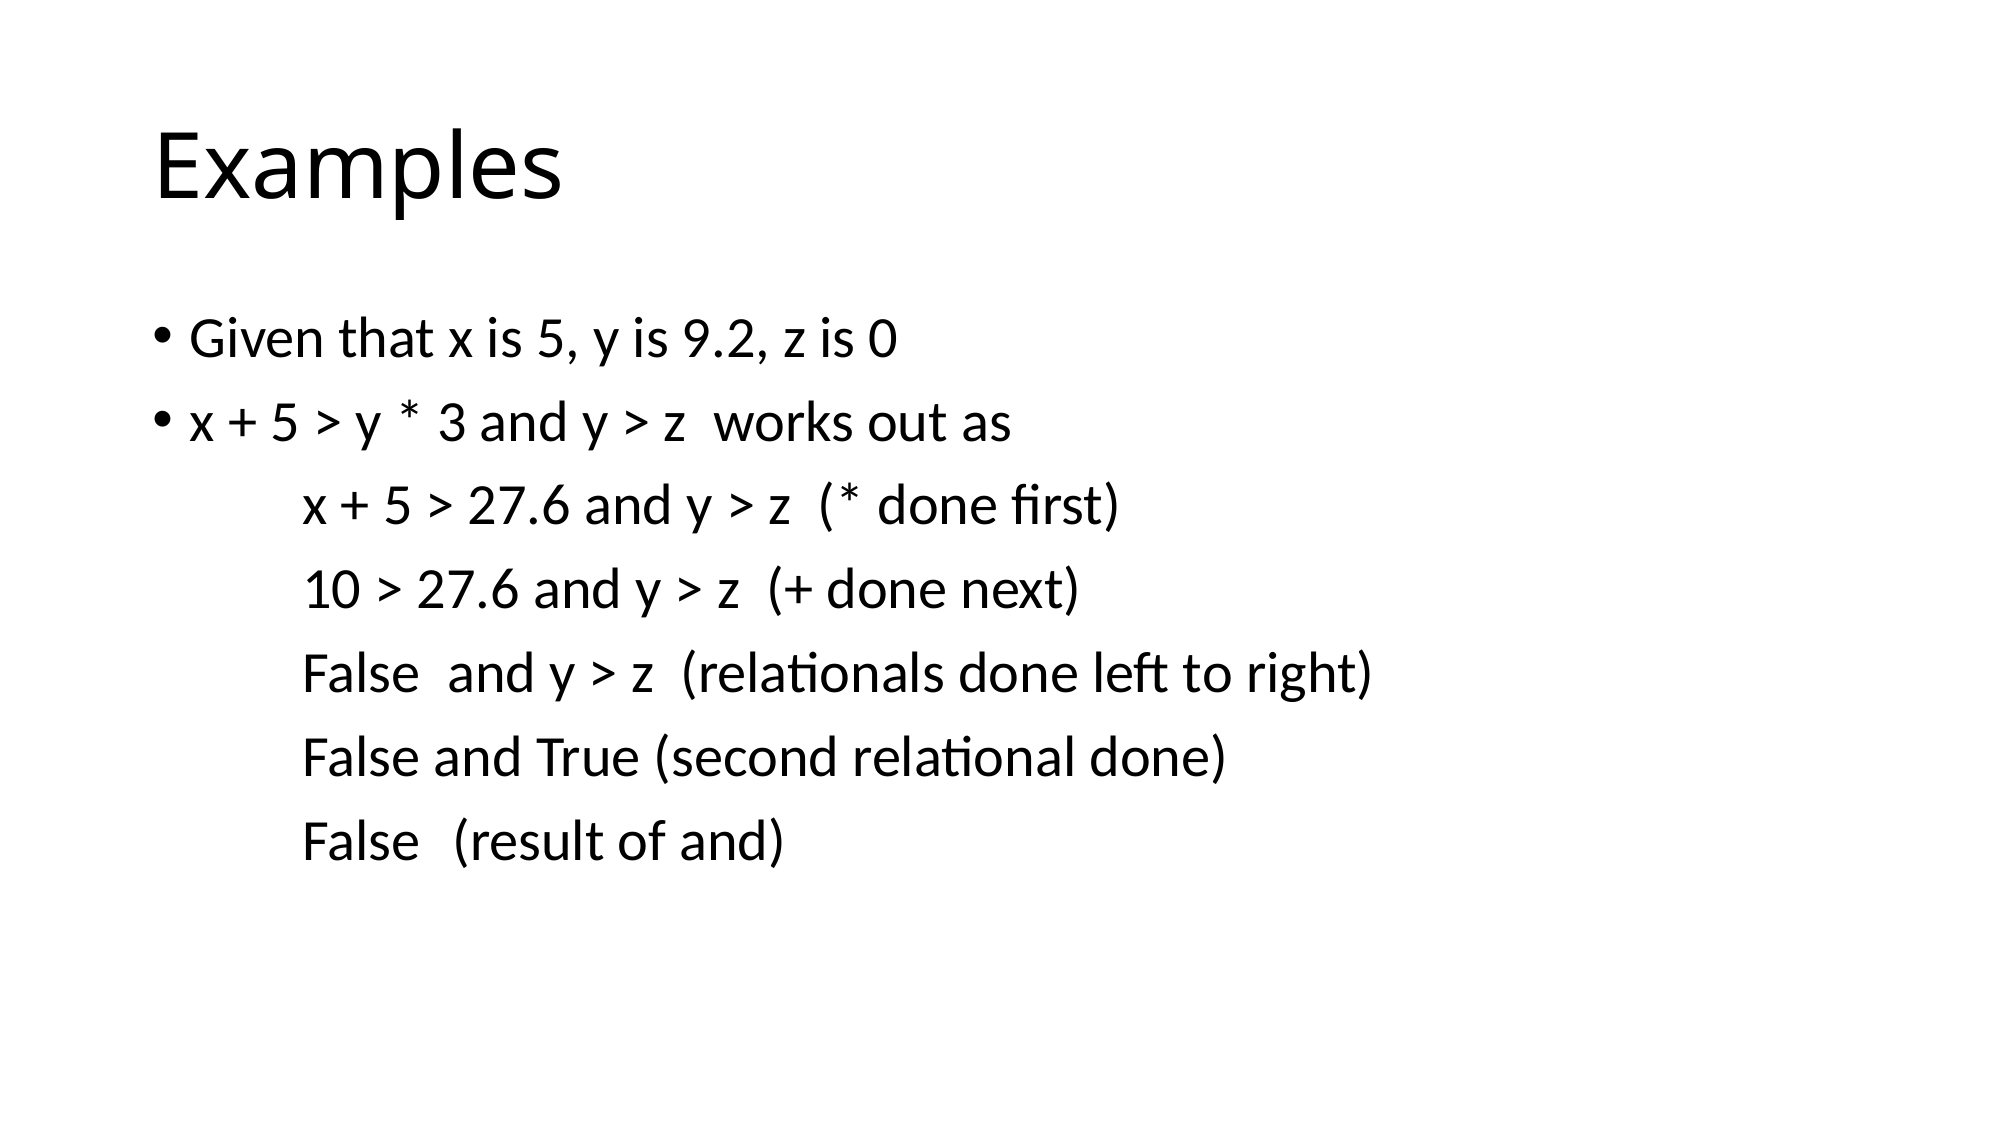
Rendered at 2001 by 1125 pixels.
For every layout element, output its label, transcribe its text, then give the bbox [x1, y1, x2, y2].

list Given that x is 5, y is 9.2, z is 0 x + 5 > y * 3 and y > z works out as x + 5 > 27.6 and y > z (* done first) 10 > 27.6 and y > z (+ done next) False and y > z (relationals done left to right) False and True (second relational done) False (result of and) [137, 299, 1863, 1014]
title Examples [137, 59, 1863, 278]
